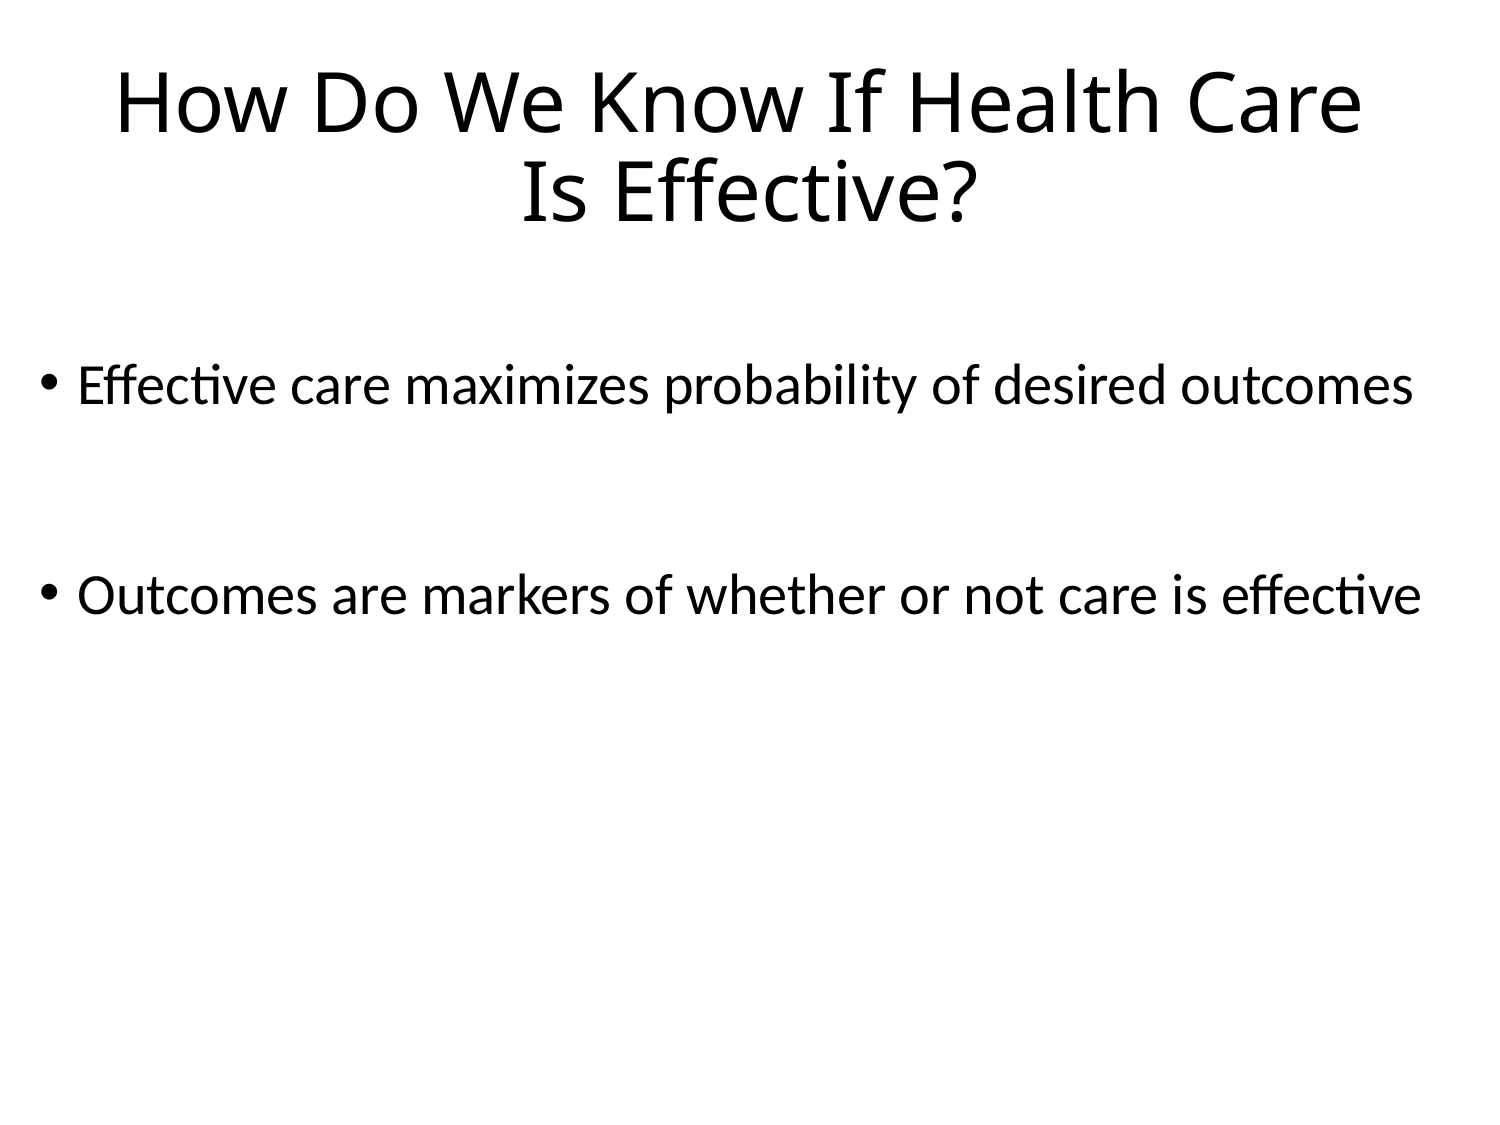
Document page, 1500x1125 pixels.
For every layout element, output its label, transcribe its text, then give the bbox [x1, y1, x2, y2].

title How Do We Know If Health Care Is Effective? [24, 37, 1475, 263]
list Effective care maximizes probability of desired outcomes Outcomes are markers of whether or not care is effective [24, 324, 1500, 1038]
